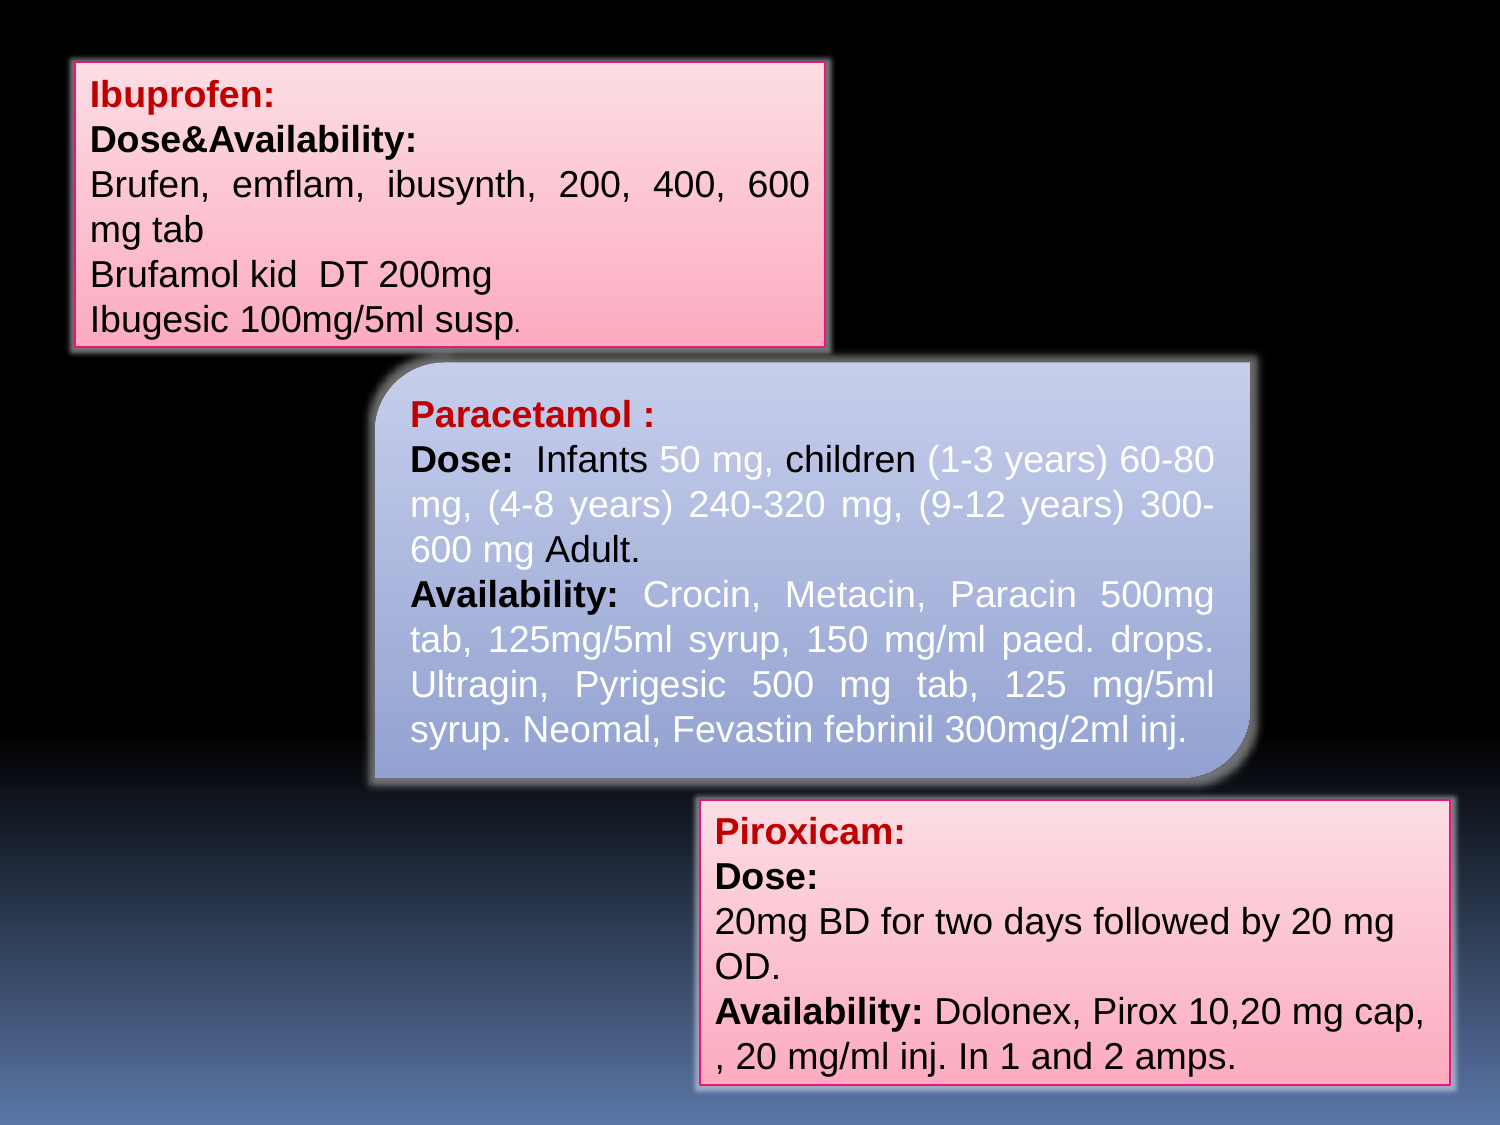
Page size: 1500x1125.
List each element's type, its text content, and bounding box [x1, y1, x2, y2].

text_box Piroxicam: Dose: 20mg BD for two days followed by 20 mg OD. Availability: Dolonex, Pirox 10,20 mg cap, , 20 mg/ml inj. In 1 and 2 amps. [699, 799, 1451, 1086]
text_box Ibuprofen: Dose&Availability: Brufen, emflam, ibusynth, 200, 400, 600 mg tab Brufamol kid DT 200mg Ibugesic 100mg/5ml susp. [74, 61, 826, 348]
text_box Paracetamol : Dose: Infants 50 mg, children (1-3 years) 60-80 mg, (4-8 years) 240-320 mg, (9-12 years) 300-600 mg Adult. Availability: Crocin, Metacin, Paracin 500mg tab, 125mg/5ml syrup, 150 mg/ml paed. drops. Ultragin, Pyrigesic 500 mg tab, 125 mg/5ml syrup. Neomal, Fevastin febrinil 300mg/2ml inj. [375, 362, 1251, 778]
